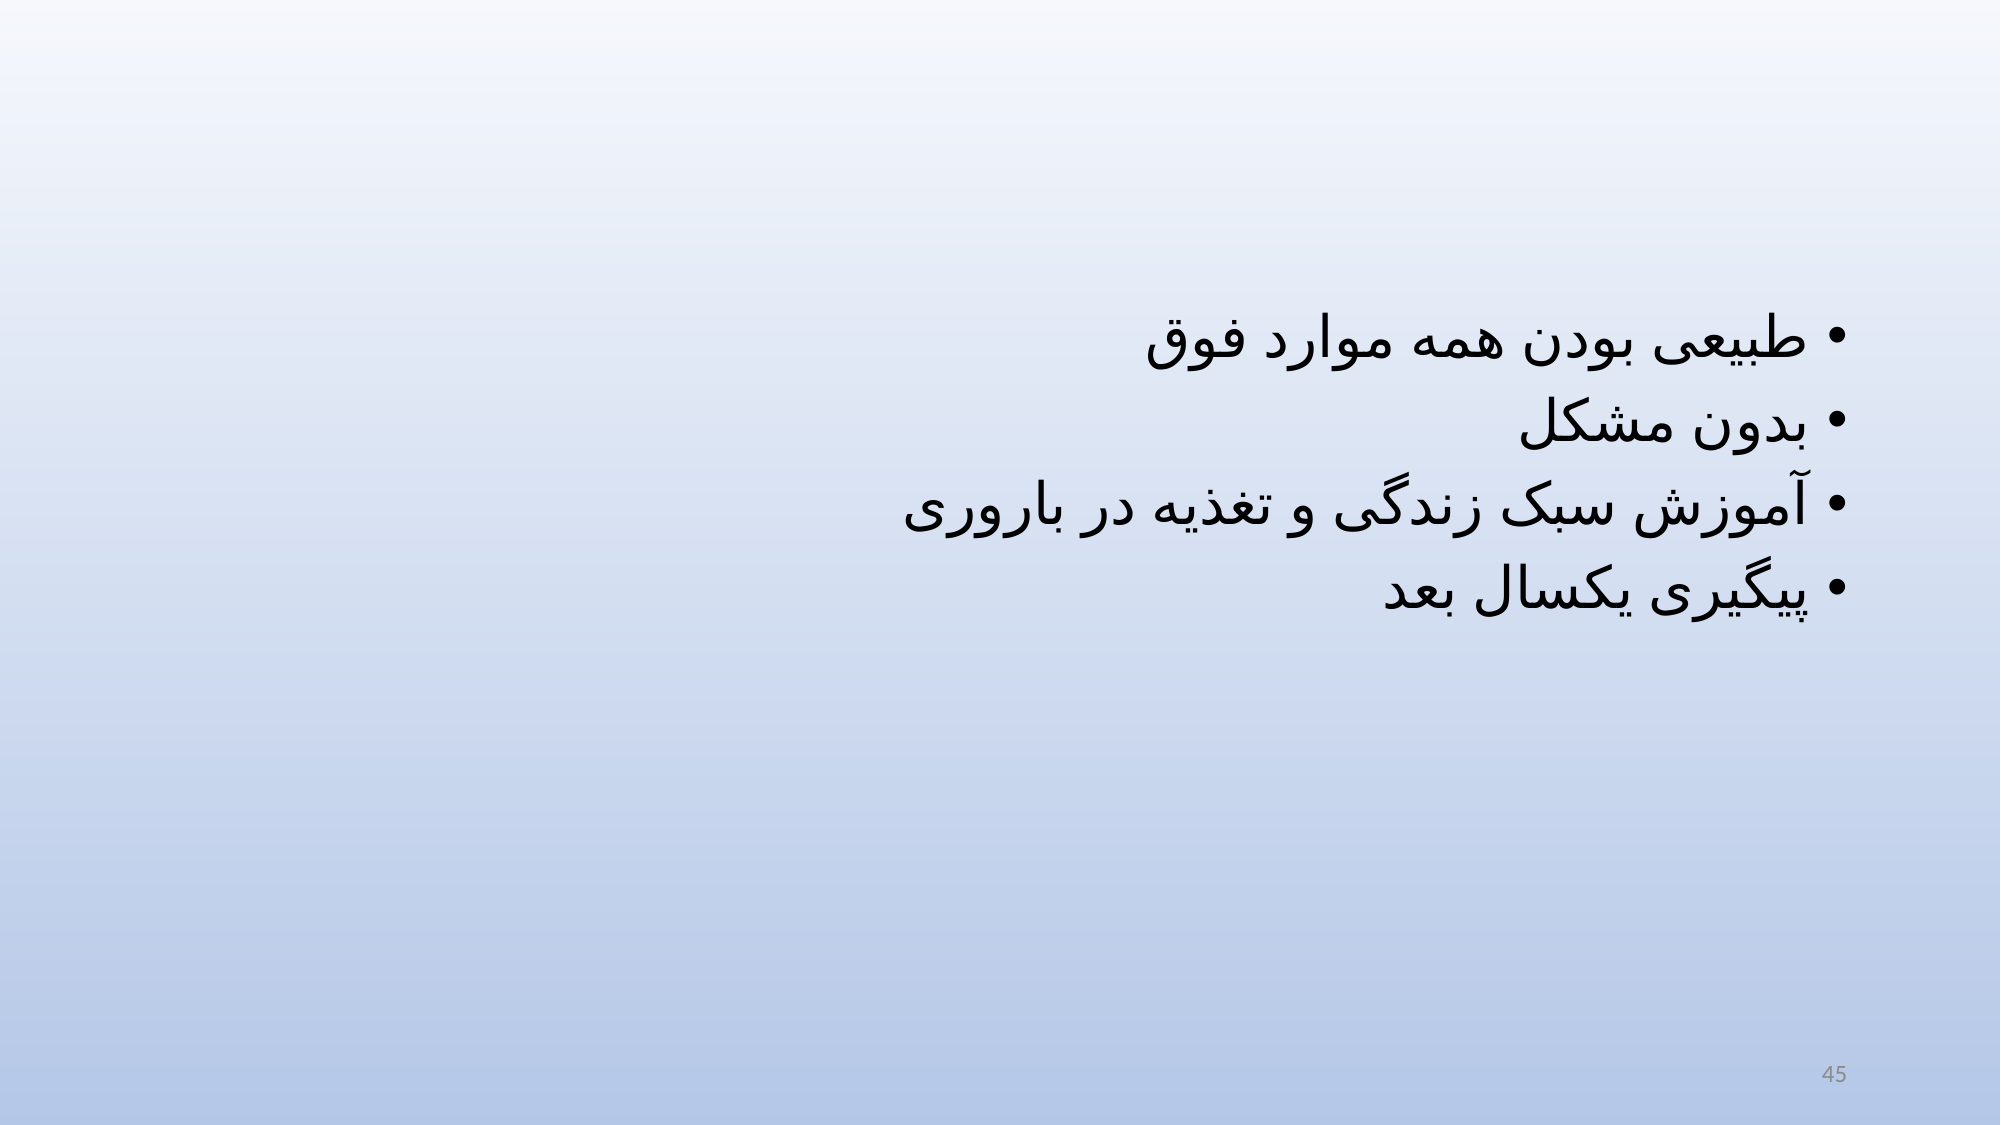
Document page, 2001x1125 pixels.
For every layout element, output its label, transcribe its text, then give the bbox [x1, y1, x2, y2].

slide_number 45 [1412, 1042, 1863, 1103]
list طبیعی بودن همه موارد فوق بدون مشکل آموزش سبک زندگی و تغذیه در باروری پیگیری یکسال بعد [137, 299, 1863, 1014]
